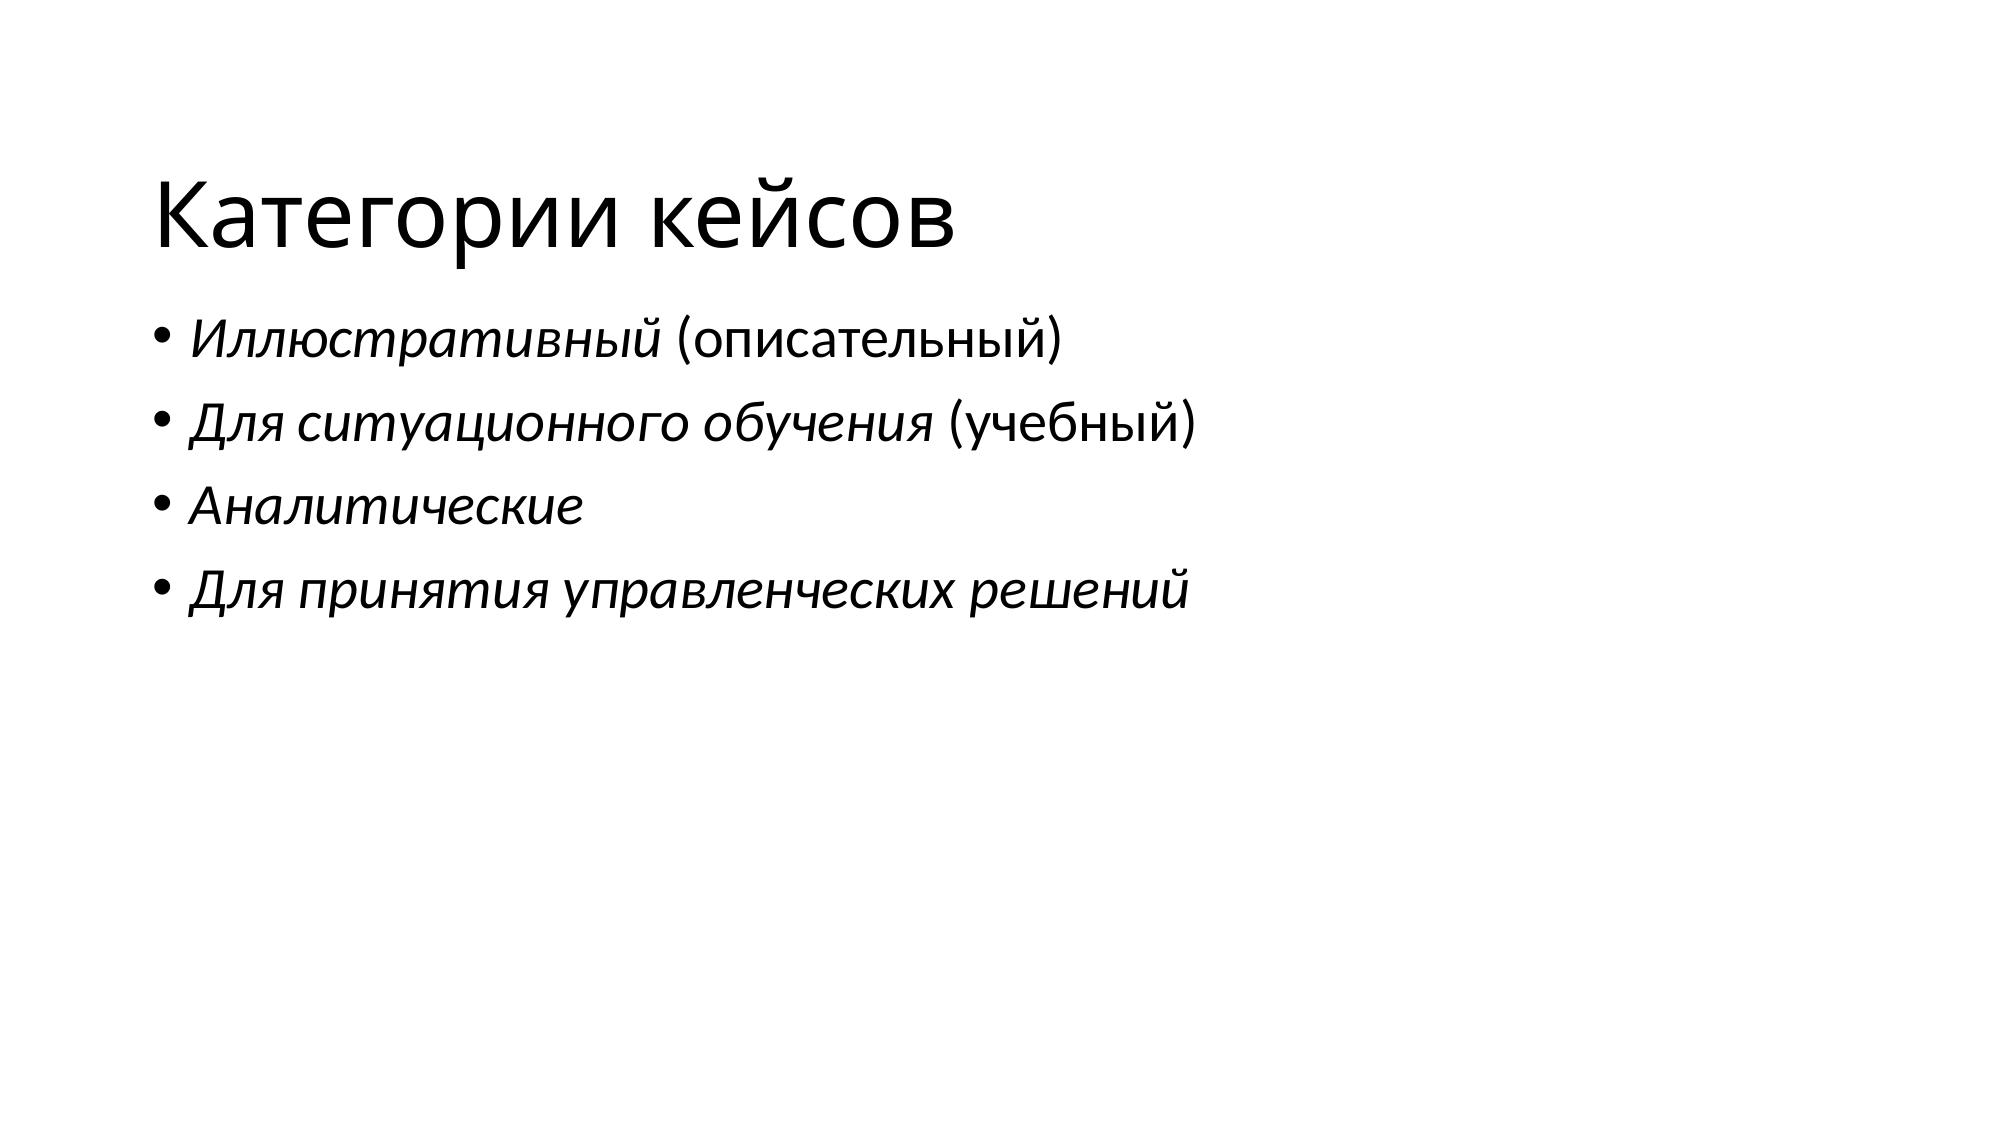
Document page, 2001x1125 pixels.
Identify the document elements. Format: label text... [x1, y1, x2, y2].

title Категории кейсов [137, 59, 1863, 278]
list Иллюстративный (описательный) Для ситуационного обучения (учебный) Аналитические Для принятия управленческих решений [137, 299, 1863, 1014]
